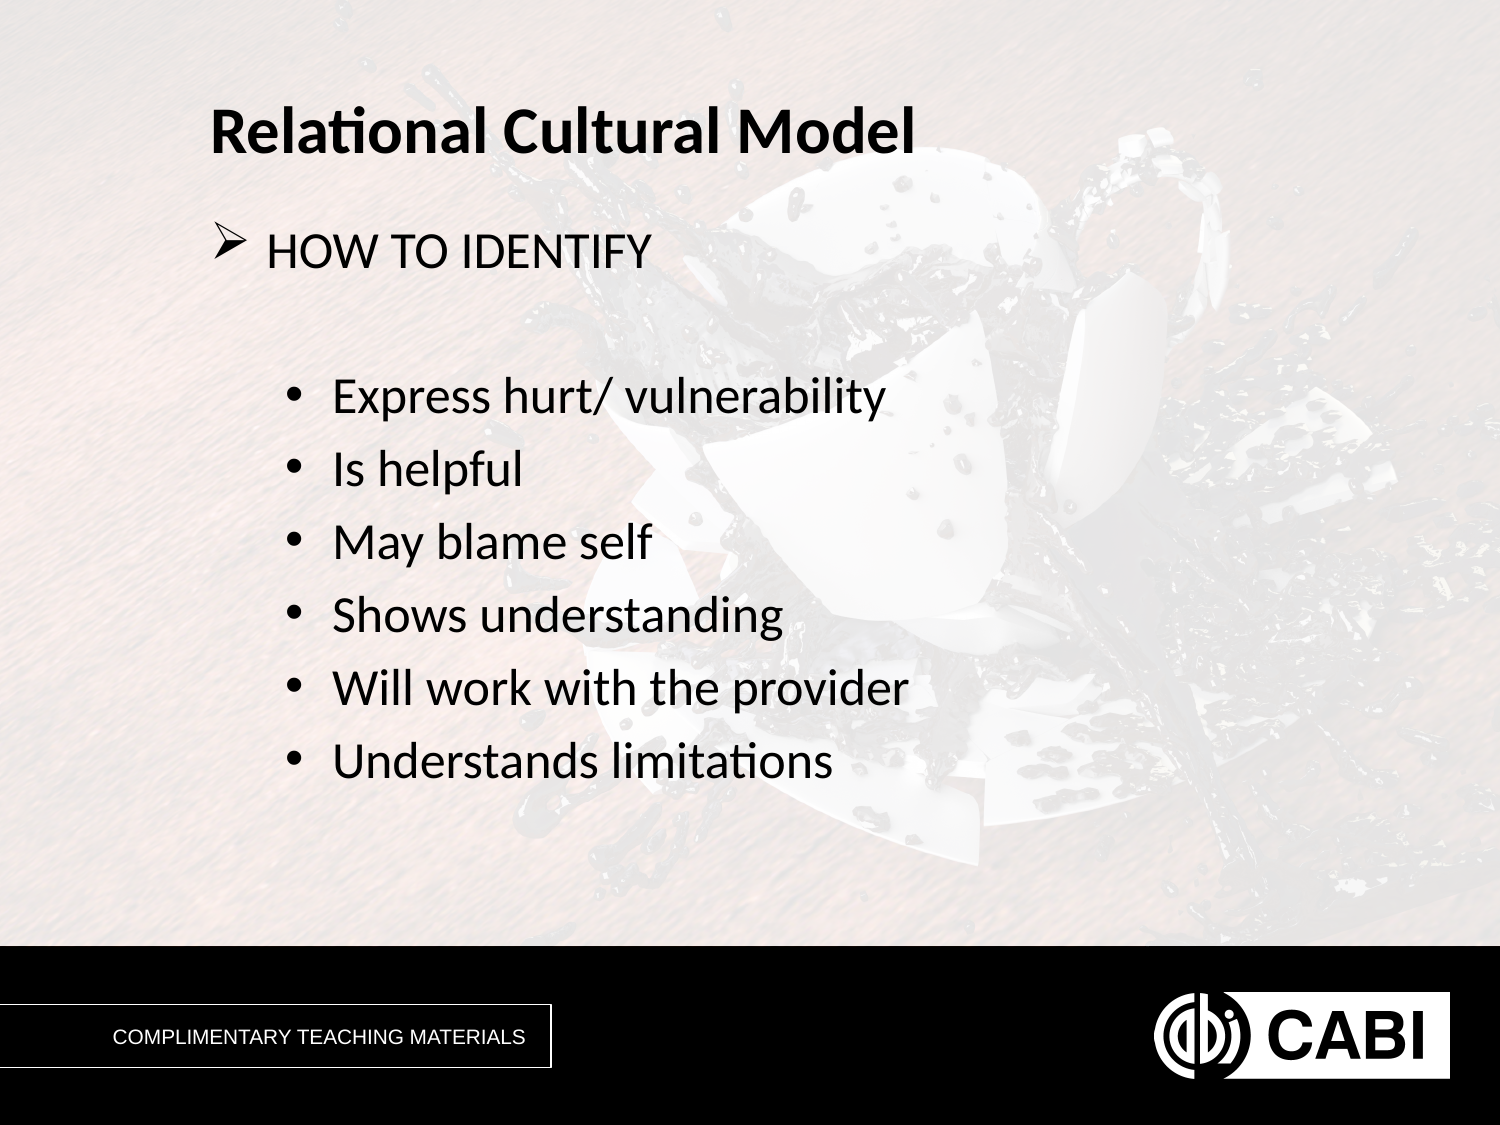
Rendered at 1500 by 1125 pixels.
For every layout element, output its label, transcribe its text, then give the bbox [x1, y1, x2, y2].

list HOW TO IDENTIFY Express hurt/ vulnerability Is helpful May blame self Shows understanding Will work with the provider Understands limitations [195, 209, 1376, 917]
title Relational Cultural Model [195, 45, 1376, 209]
picture [1154, 992, 1450, 1079]
